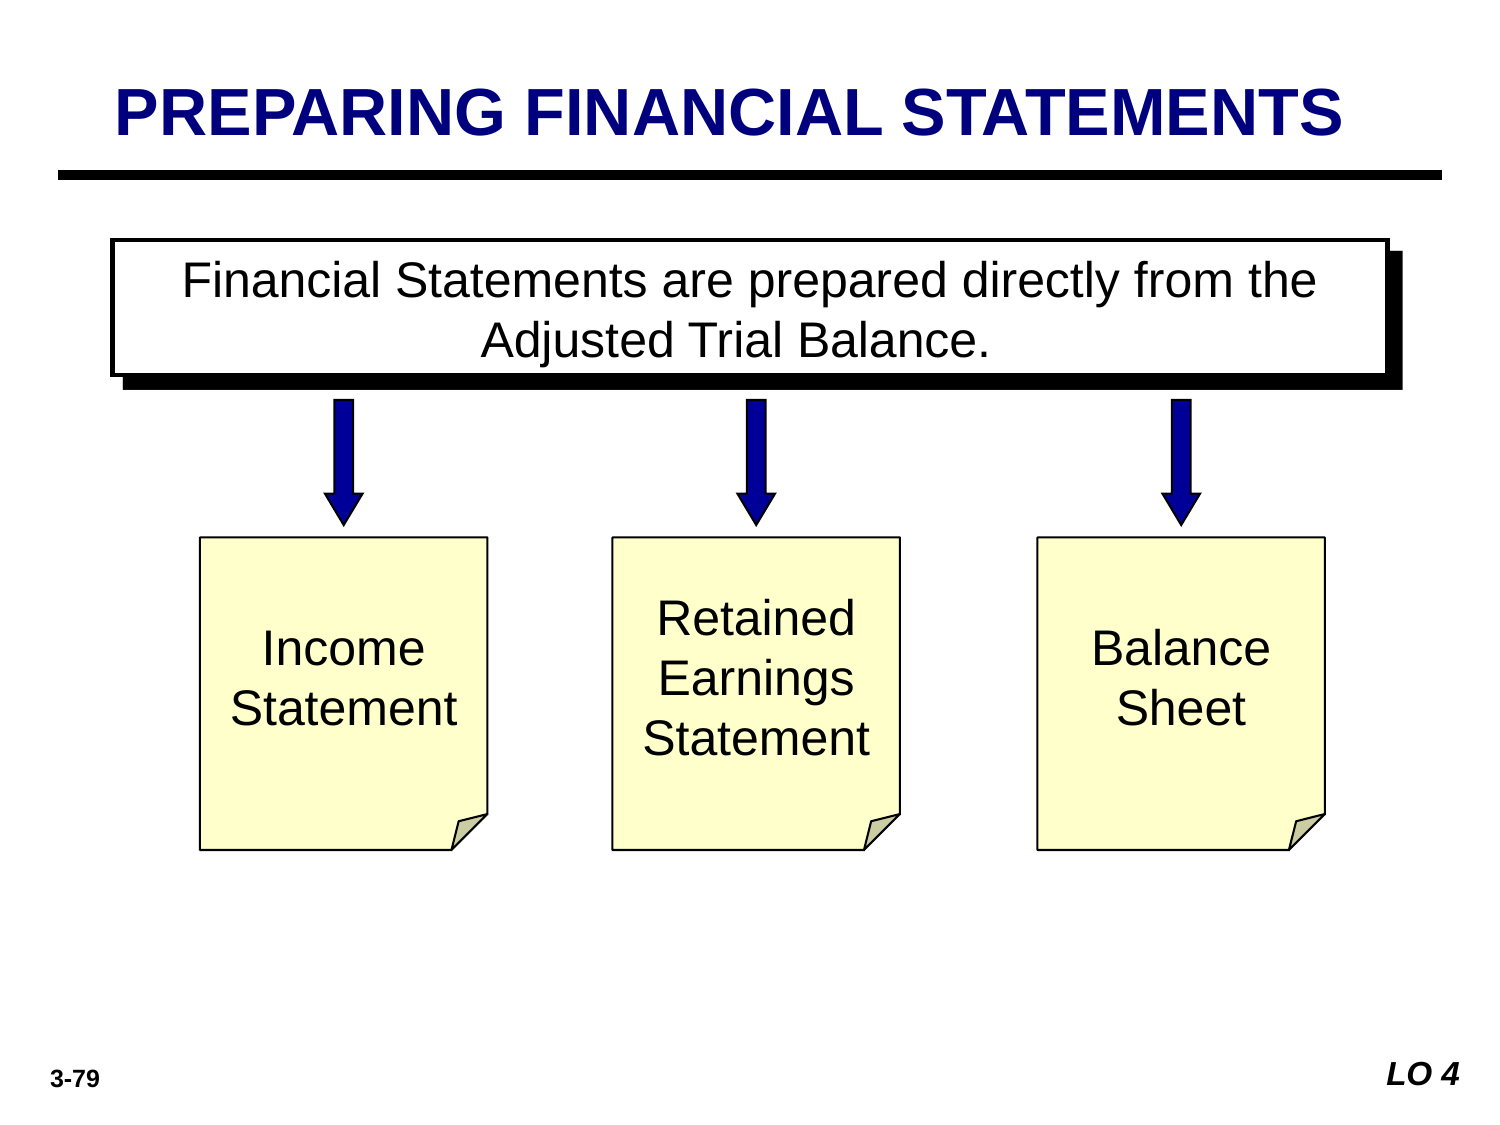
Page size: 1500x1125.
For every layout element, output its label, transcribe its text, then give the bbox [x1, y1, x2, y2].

text_box [1162, 399, 1201, 526]
text_box LO 4 [1350, 1044, 1475, 1100]
text_box Income Statement [199, 537, 488, 850]
text_box Retained Earnings Statement [612, 537, 900, 850]
title PREPARING FINANCIAL STATEMENTS [95, 57, 1455, 160]
text_box Financial Statements are prepared directly from the Adjusted Trial Balance. [112, 240, 1388, 376]
text_box [324, 399, 363, 526]
text_box [737, 399, 775, 526]
text_box Balance Sheet [1037, 537, 1325, 850]
